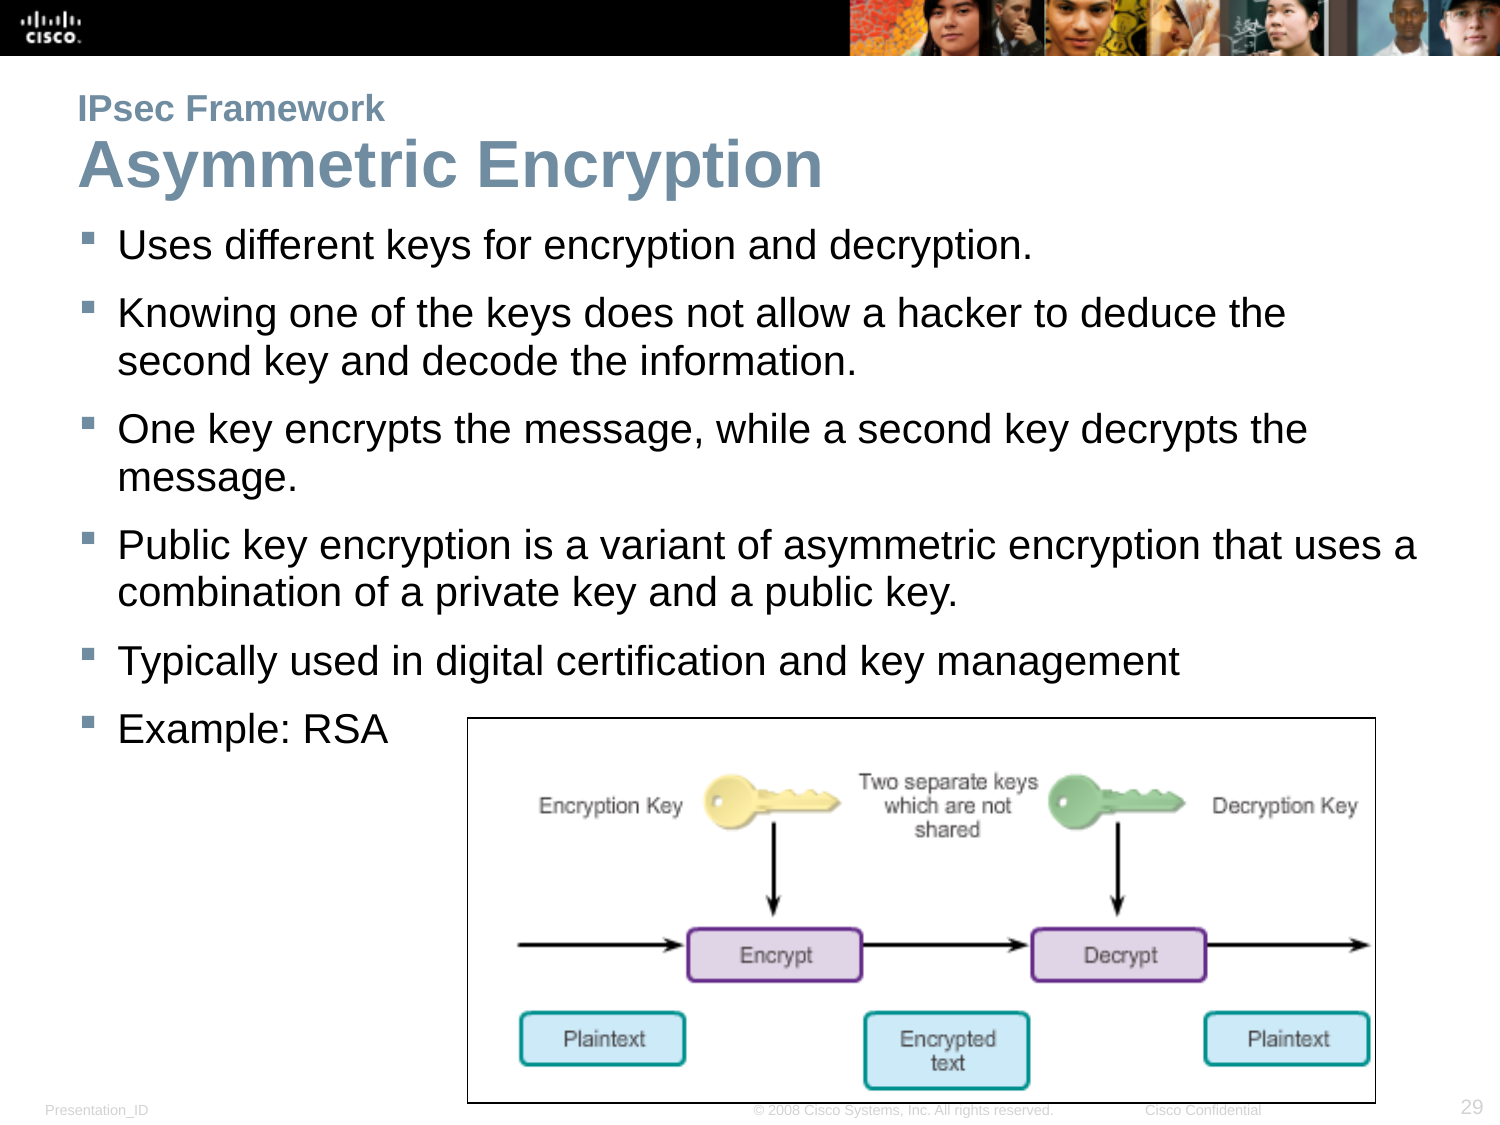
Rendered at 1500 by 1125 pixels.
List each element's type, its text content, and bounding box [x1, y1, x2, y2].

title IPsec Framework Asymmetric Encryption [63, 70, 1401, 209]
picture [0, 0, 1500, 56]
picture [468, 718, 1375, 1103]
text_box Uses different keys for encryption and decryption. Knowing one of the keys does not allow a hacker to deduce the second key and decode the information. One key encrypts the message, while a second key decrypts the message. Public key encryption is a variant of asymmetric encryption that uses a combination of a private key and a public key. Typically used in digital certification and key management Example: RSA [63, 214, 1441, 761]
